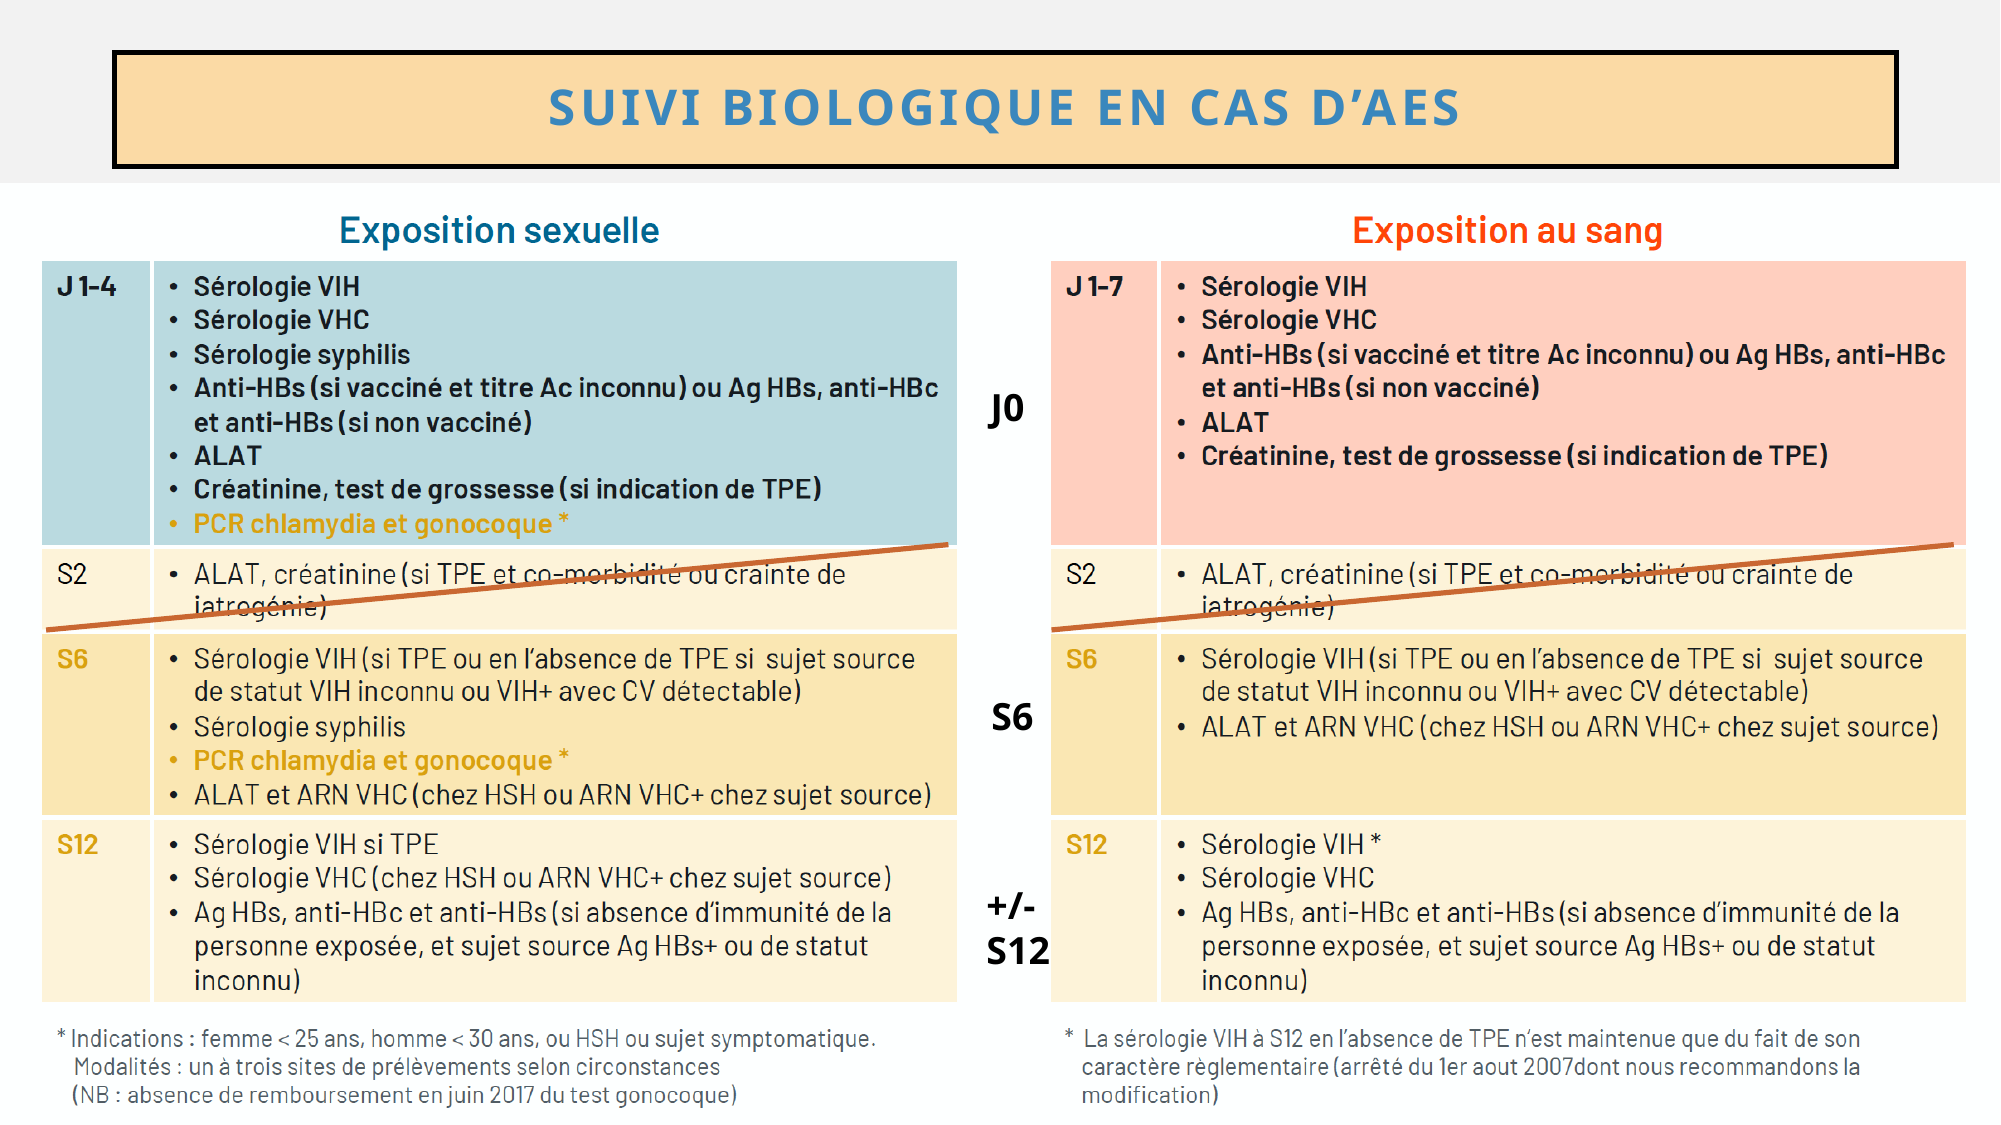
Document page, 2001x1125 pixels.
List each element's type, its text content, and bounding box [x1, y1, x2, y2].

title Suivi biologique en cas d’AES [112, 50, 1899, 169]
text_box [46, 544, 1954, 630]
picture [0, 182, 2000, 1125]
